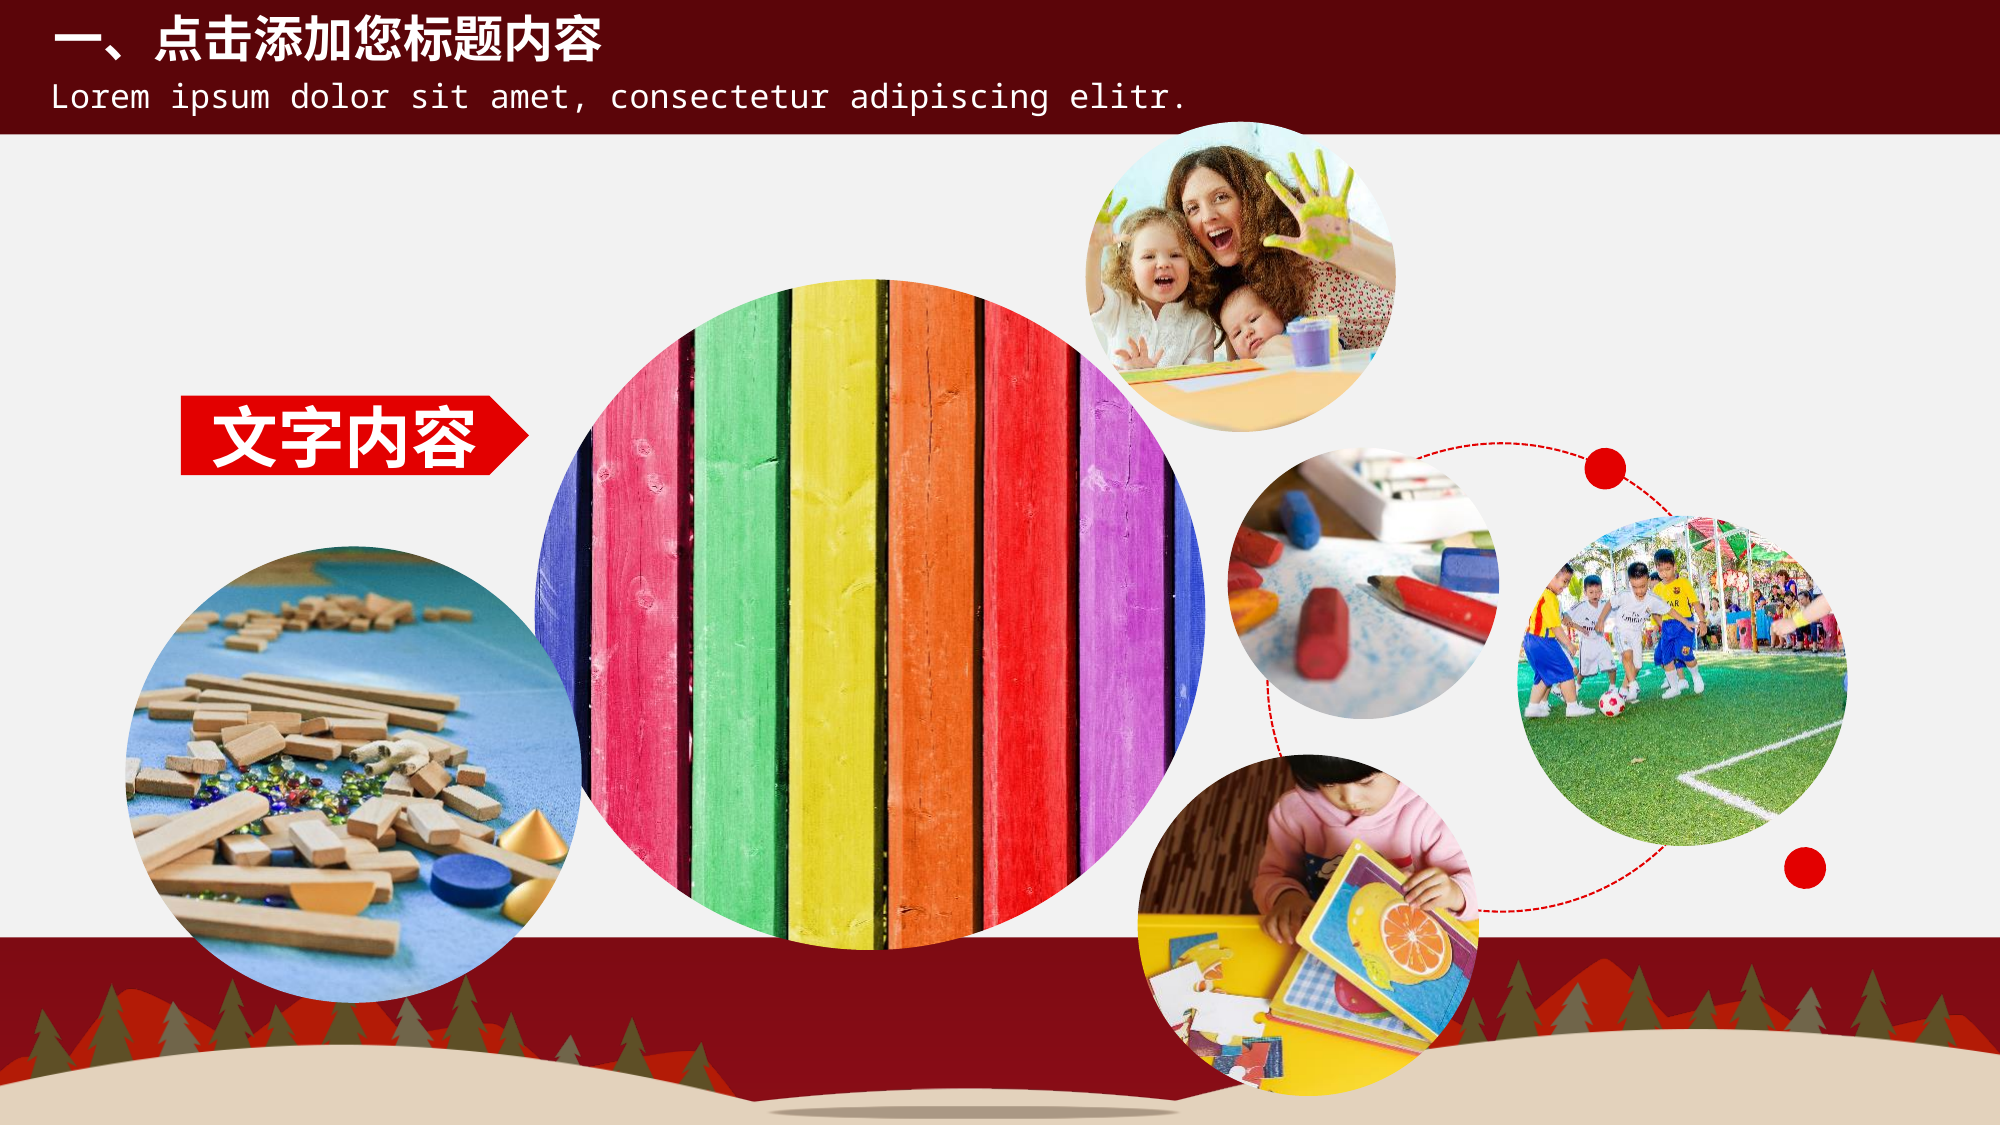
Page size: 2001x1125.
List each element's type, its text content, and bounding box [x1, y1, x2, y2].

picture [1227, 447, 1500, 720]
picture [0, 0, 2000, 1125]
text_box [1584, 447, 1627, 490]
picture [1517, 515, 1848, 846]
text_box [1784, 847, 1827, 889]
text_box 文字内容 [179, 394, 531, 477]
text_box [1271, 443, 1671, 912]
